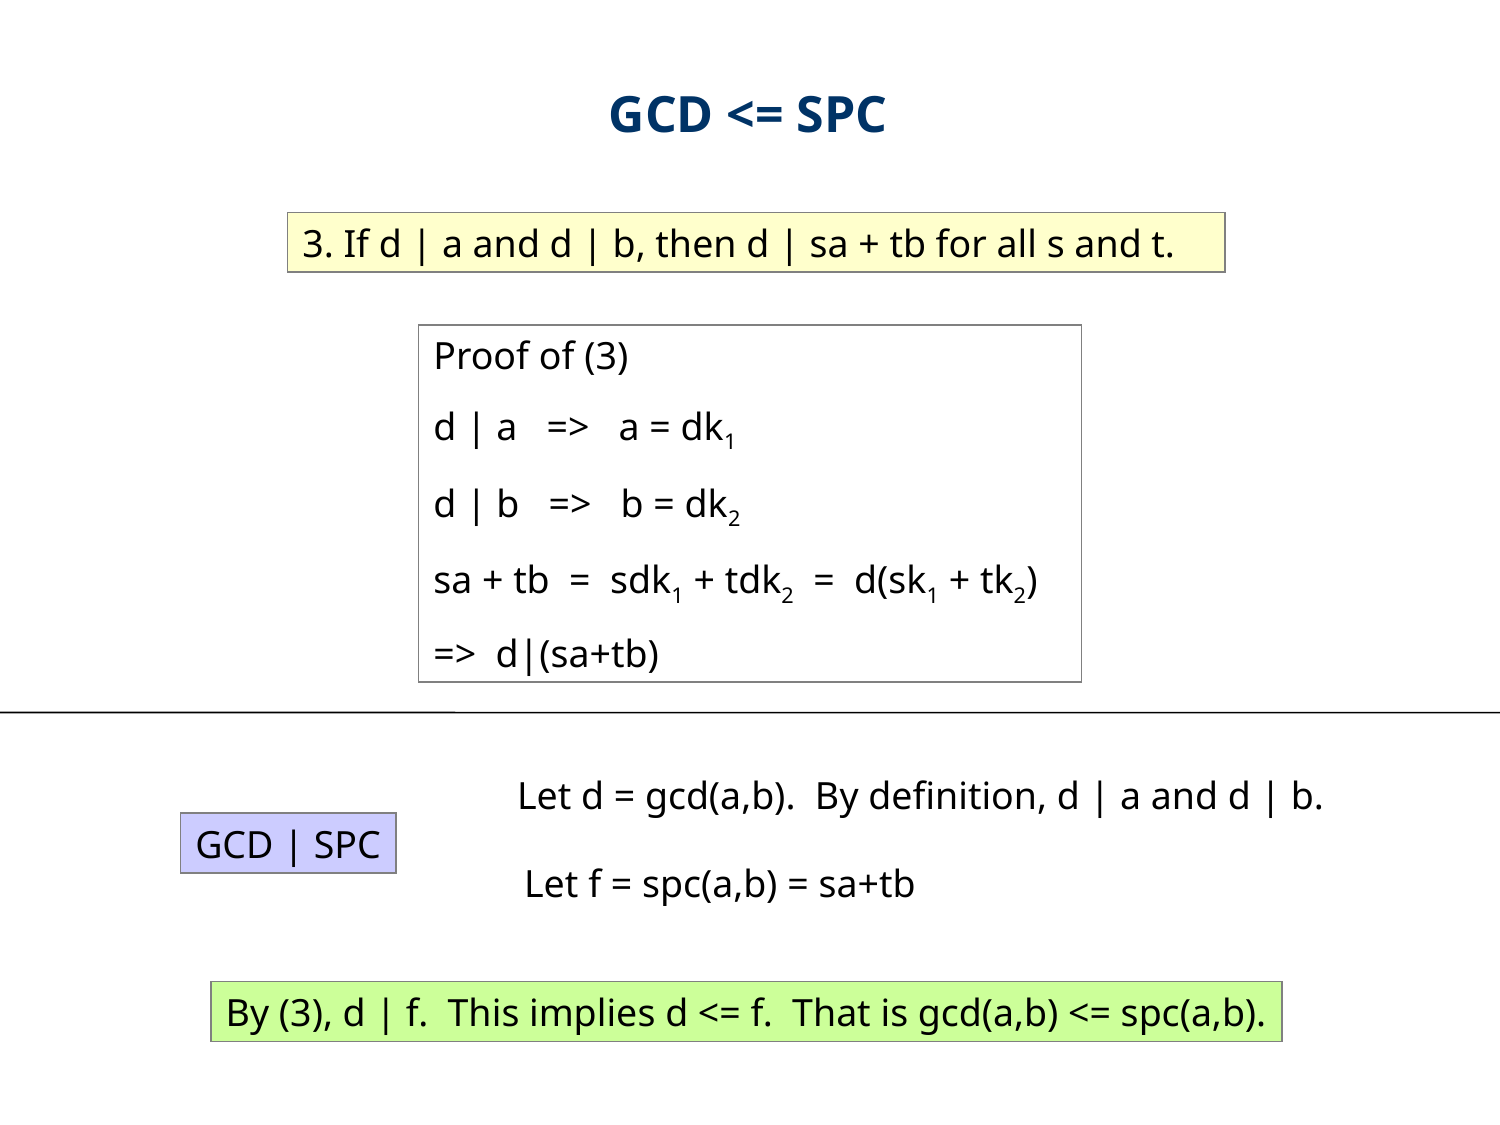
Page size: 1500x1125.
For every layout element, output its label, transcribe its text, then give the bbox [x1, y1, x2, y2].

text_box Let d = gcd(a,b). By definition, d | a and d | b. [502, 764, 1350, 825]
text_box By (3), d | f. This implies d <= f. That is gcd(a,b) <= spc(a,b). [210, 981, 1283, 1042]
text_box 3. If d | a and d | b, then d | sa + tb for all s and t. [287, 212, 1225, 273]
text_box GCD <= SPC [594, 74, 903, 150]
text_box Let f = spc(a,b) = sa+tb [509, 852, 931, 912]
text_box GCD | SPC [180, 813, 396, 873]
text_box Proof of (3) d | a => a = dk1 d | b => b = dk2 sa + tb = sdk1 + tdk2 = d(sk1 + tk2) => d|(sa+tb) [418, 324, 1082, 683]
